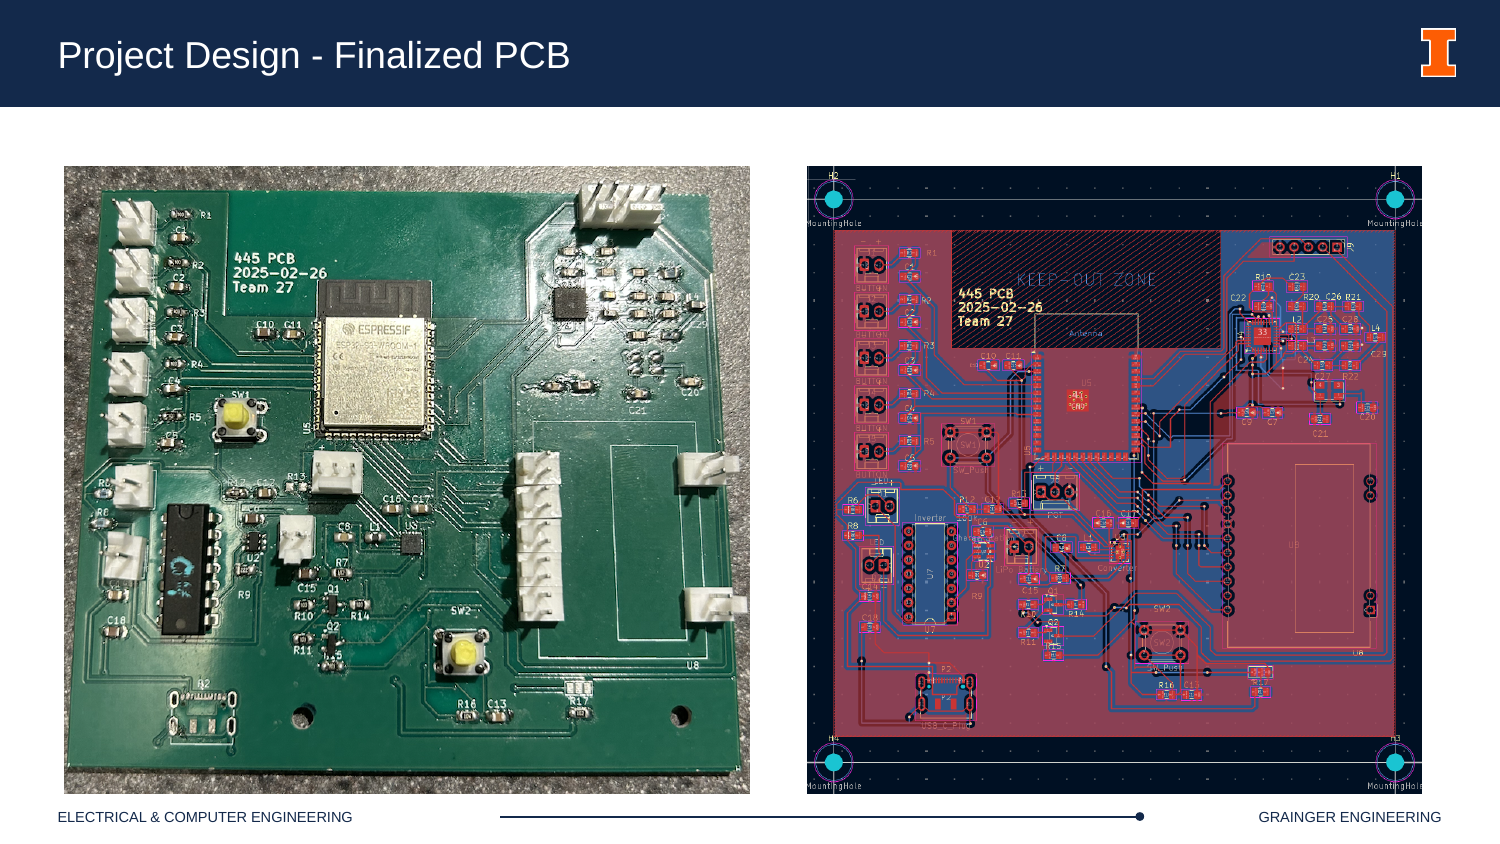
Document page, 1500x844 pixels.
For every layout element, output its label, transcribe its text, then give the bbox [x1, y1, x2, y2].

picture [64, 166, 751, 794]
picture [806, 166, 1423, 794]
text_box ELECTRICAL & COMPUTER ENGINEERING [46, 802, 1030, 832]
text_box [0, 0, 1500, 107]
text_box Project Design - Finalized PCB [46, 25, 1389, 82]
picture [1421, 28, 1456, 77]
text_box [499, 811, 1145, 822]
text_box GRAINGER ENGINEERING [1148, 802, 1453, 832]
